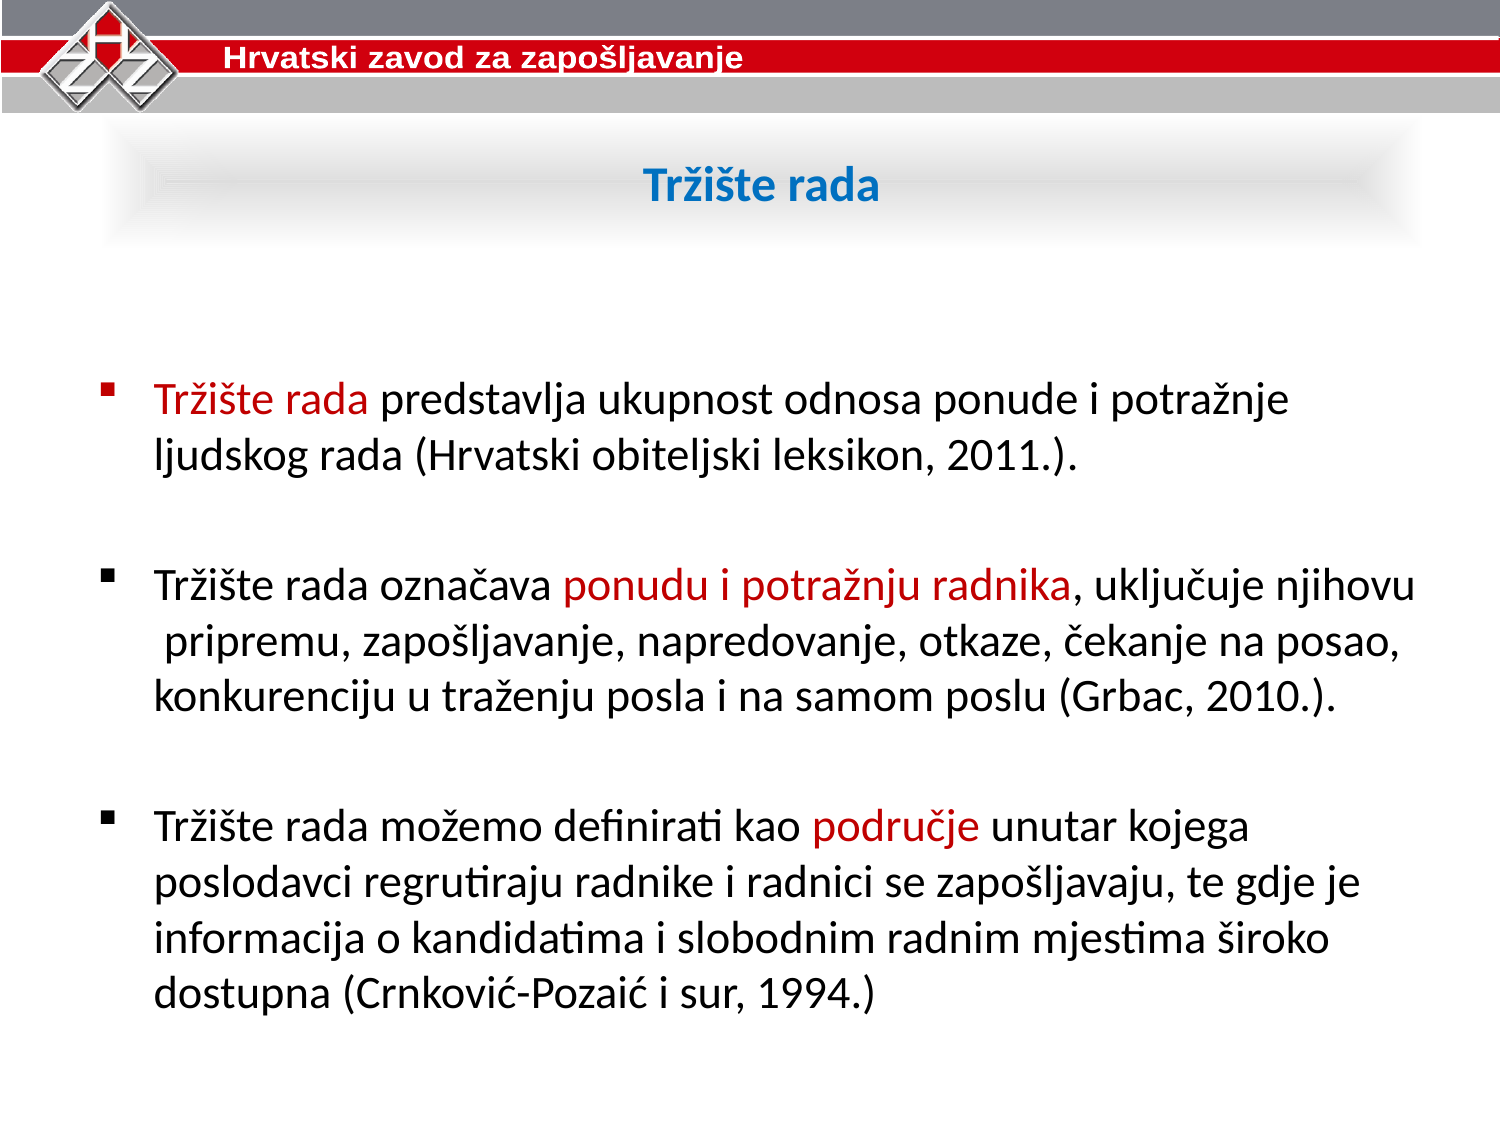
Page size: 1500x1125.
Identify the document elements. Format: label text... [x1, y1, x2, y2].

text_box Tržište rada [100, 122, 1424, 250]
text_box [0, 0, 1500, 113]
list Tržište rada predstavlja ukupnost odnosa ponude i potražnje ljudskog rada (Hrvatski obiteljski leksikon, 2011.). Tržište rada označava ponudu i potražnju radnika, uključuje njihovu pripremu, zapošljavanje, napredovanje, otkaze, čekanje na posao, konkurenciju u traženju posla i na samom poslu (Grbac, 2010.). Tržište rada možemo definirati kao područje unutar kojega poslodavci regrutiraju radnike i radnici se zapošljavaju, te gdje je informacija o kandidatima i slobodnim radnim mjestima široko dostupna (Crnković-Pozaić i sur, 1994.) [82, 304, 1432, 1048]
